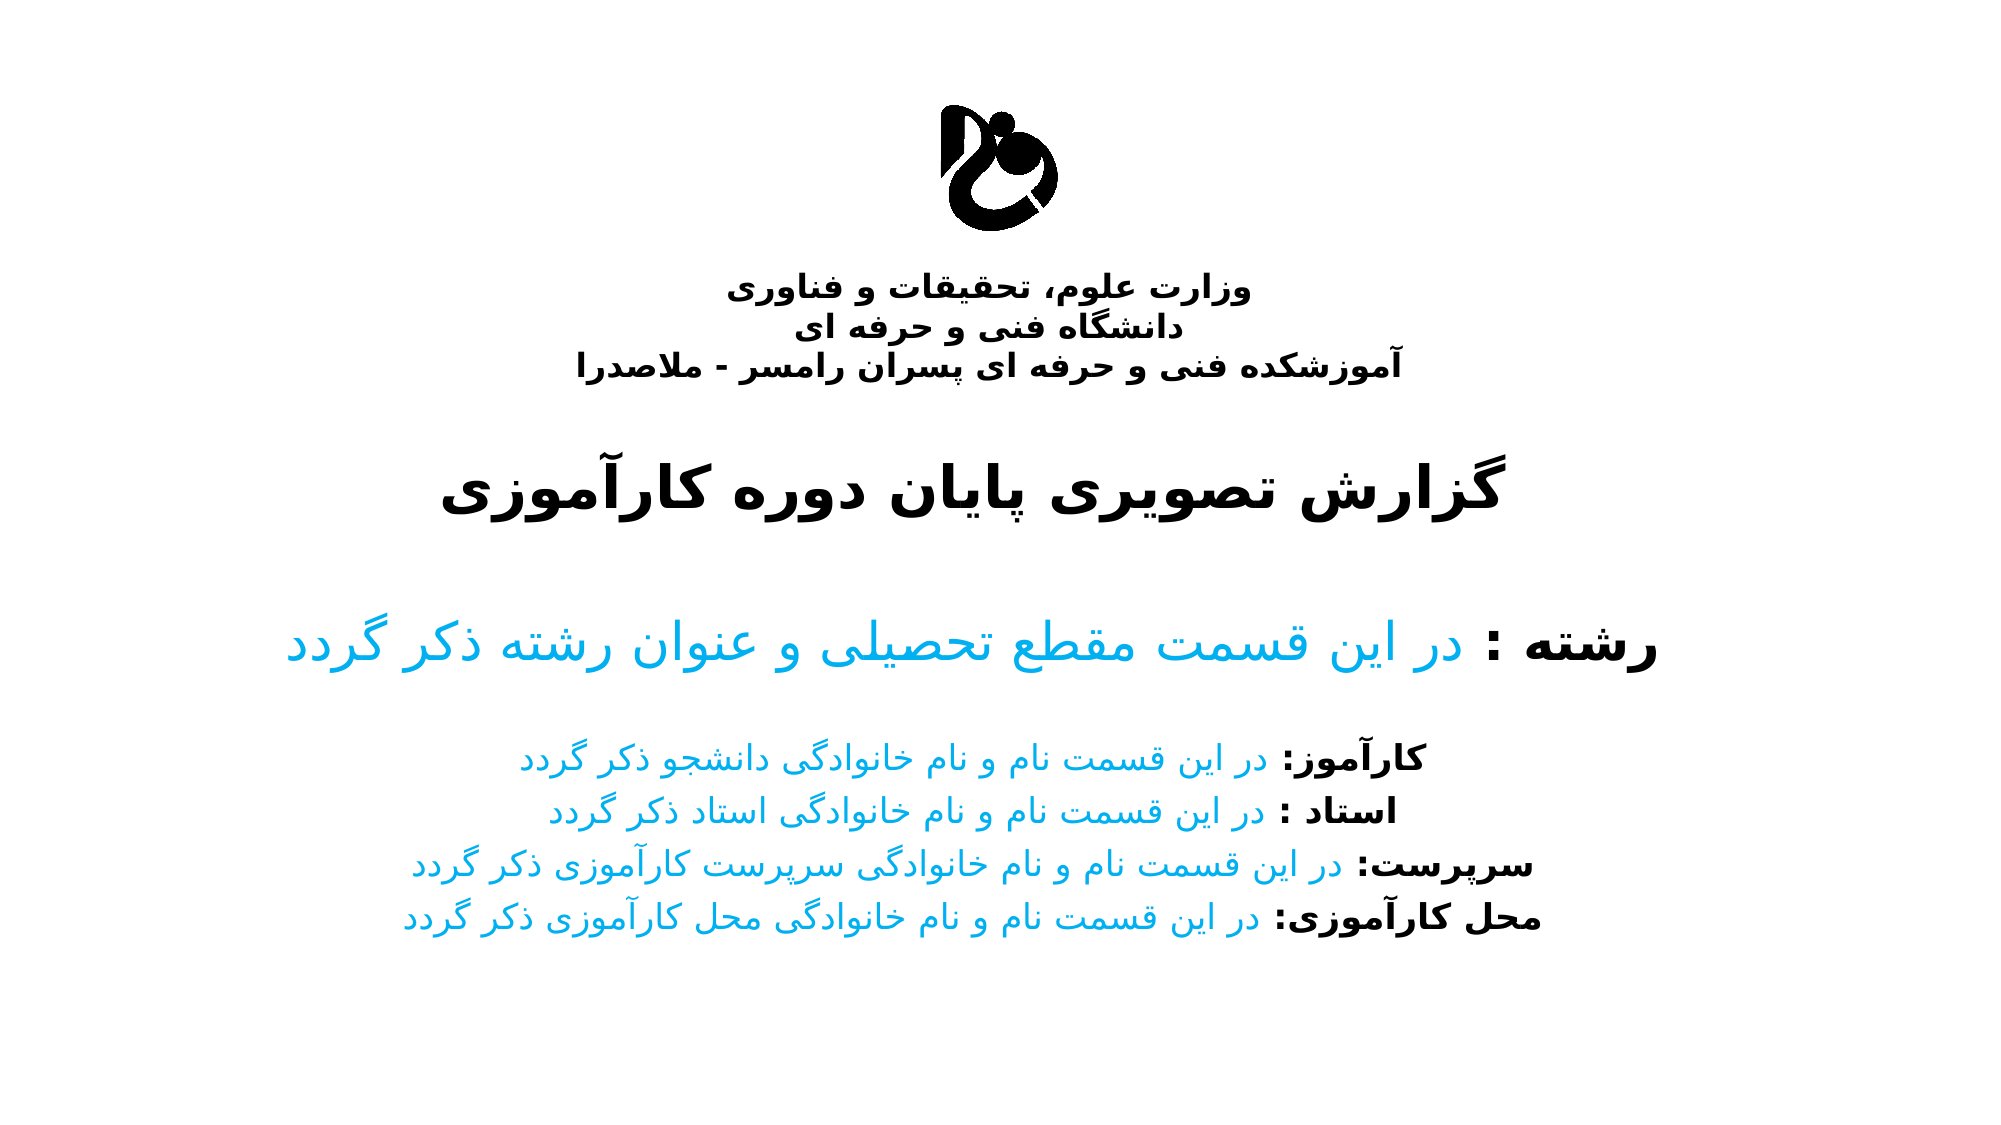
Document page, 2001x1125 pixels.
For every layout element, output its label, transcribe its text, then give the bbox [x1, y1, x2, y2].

picture [933, 102, 1063, 234]
text_box وزارت علوم، تحقیقات و فناوری دانشگاه فنی و حرفه ای آموزشکده فنی و حرفه ای پسران رامسر - ملاصدرا [489, 257, 1490, 392]
subtitle گزارش تصویری پایان دوره کارآموزی رشته : در این قسمت مقطع تحصیلی و عنوان رشته ذکر گردد کارآموز: در این قسمت نام و نام خانوادگی دانشجو ذکر گردد استاد : در این قسمت نام و نام خانوادگی استاد ذکر گردد سرپرست: در این قسمت نام و نام خانوادگی سرپرست کارآموزی ذکر گردد محل کارآموزی: در این قسمت نام و نام خانوادگی محل کارآموزی ذکر گردد [222, 449, 1723, 957]
